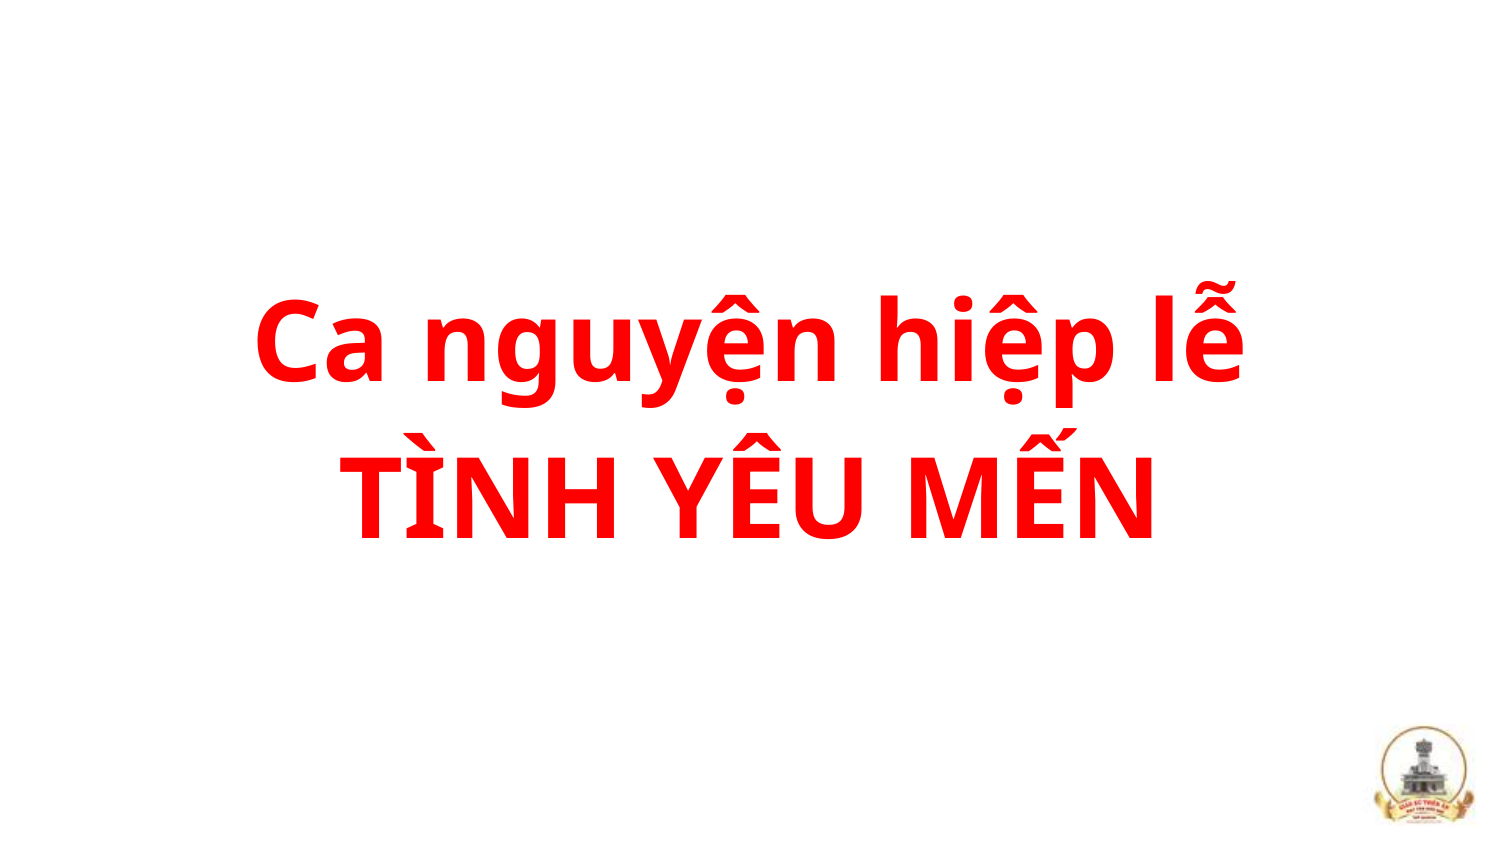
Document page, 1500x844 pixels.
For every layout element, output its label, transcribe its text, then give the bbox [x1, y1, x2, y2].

subtitle Ca nguyện hiệp lễ TÌNH YÊU MẾN [0, 0, 1500, 844]
